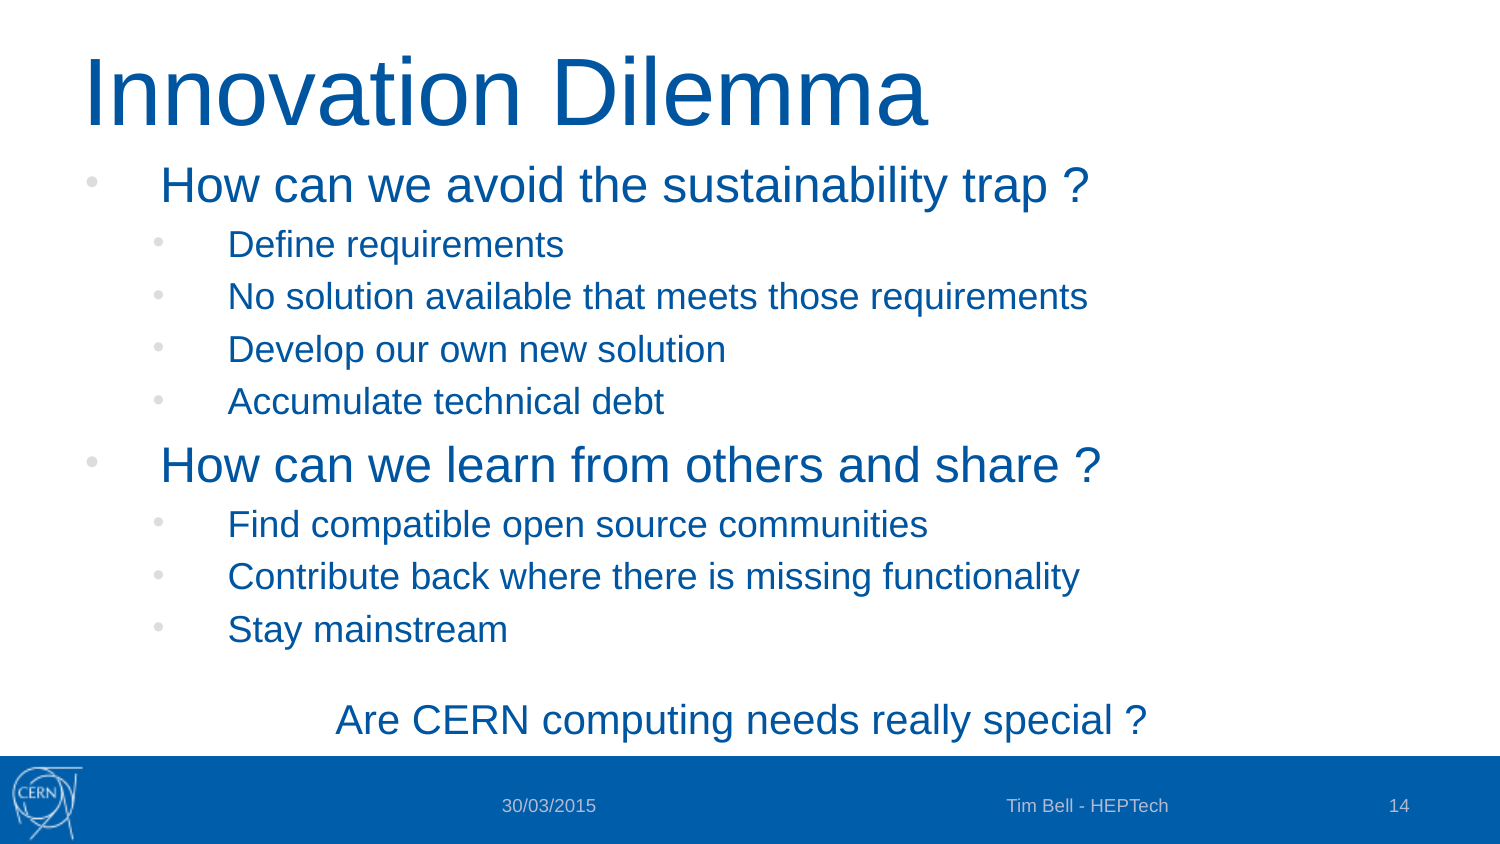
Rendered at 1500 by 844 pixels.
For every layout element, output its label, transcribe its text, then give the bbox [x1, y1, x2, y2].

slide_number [486, 782, 837, 828]
footer Tim Bell - HEPTech [850, 782, 1326, 828]
slide_number 14 [1342, 782, 1425, 828]
list How can we avoid the sustainability trap ? Define requirements No solution available that meets those requirements Develop our own new solution Accumulate technical debt How can we learn from others and share ? Find compatible open source communities Contribute back where there is missing functionality Stay mainstream Are CERN computing needs really special ? [64, 144, 1414, 719]
title Innovation Dilemma [75, 28, 1425, 145]
